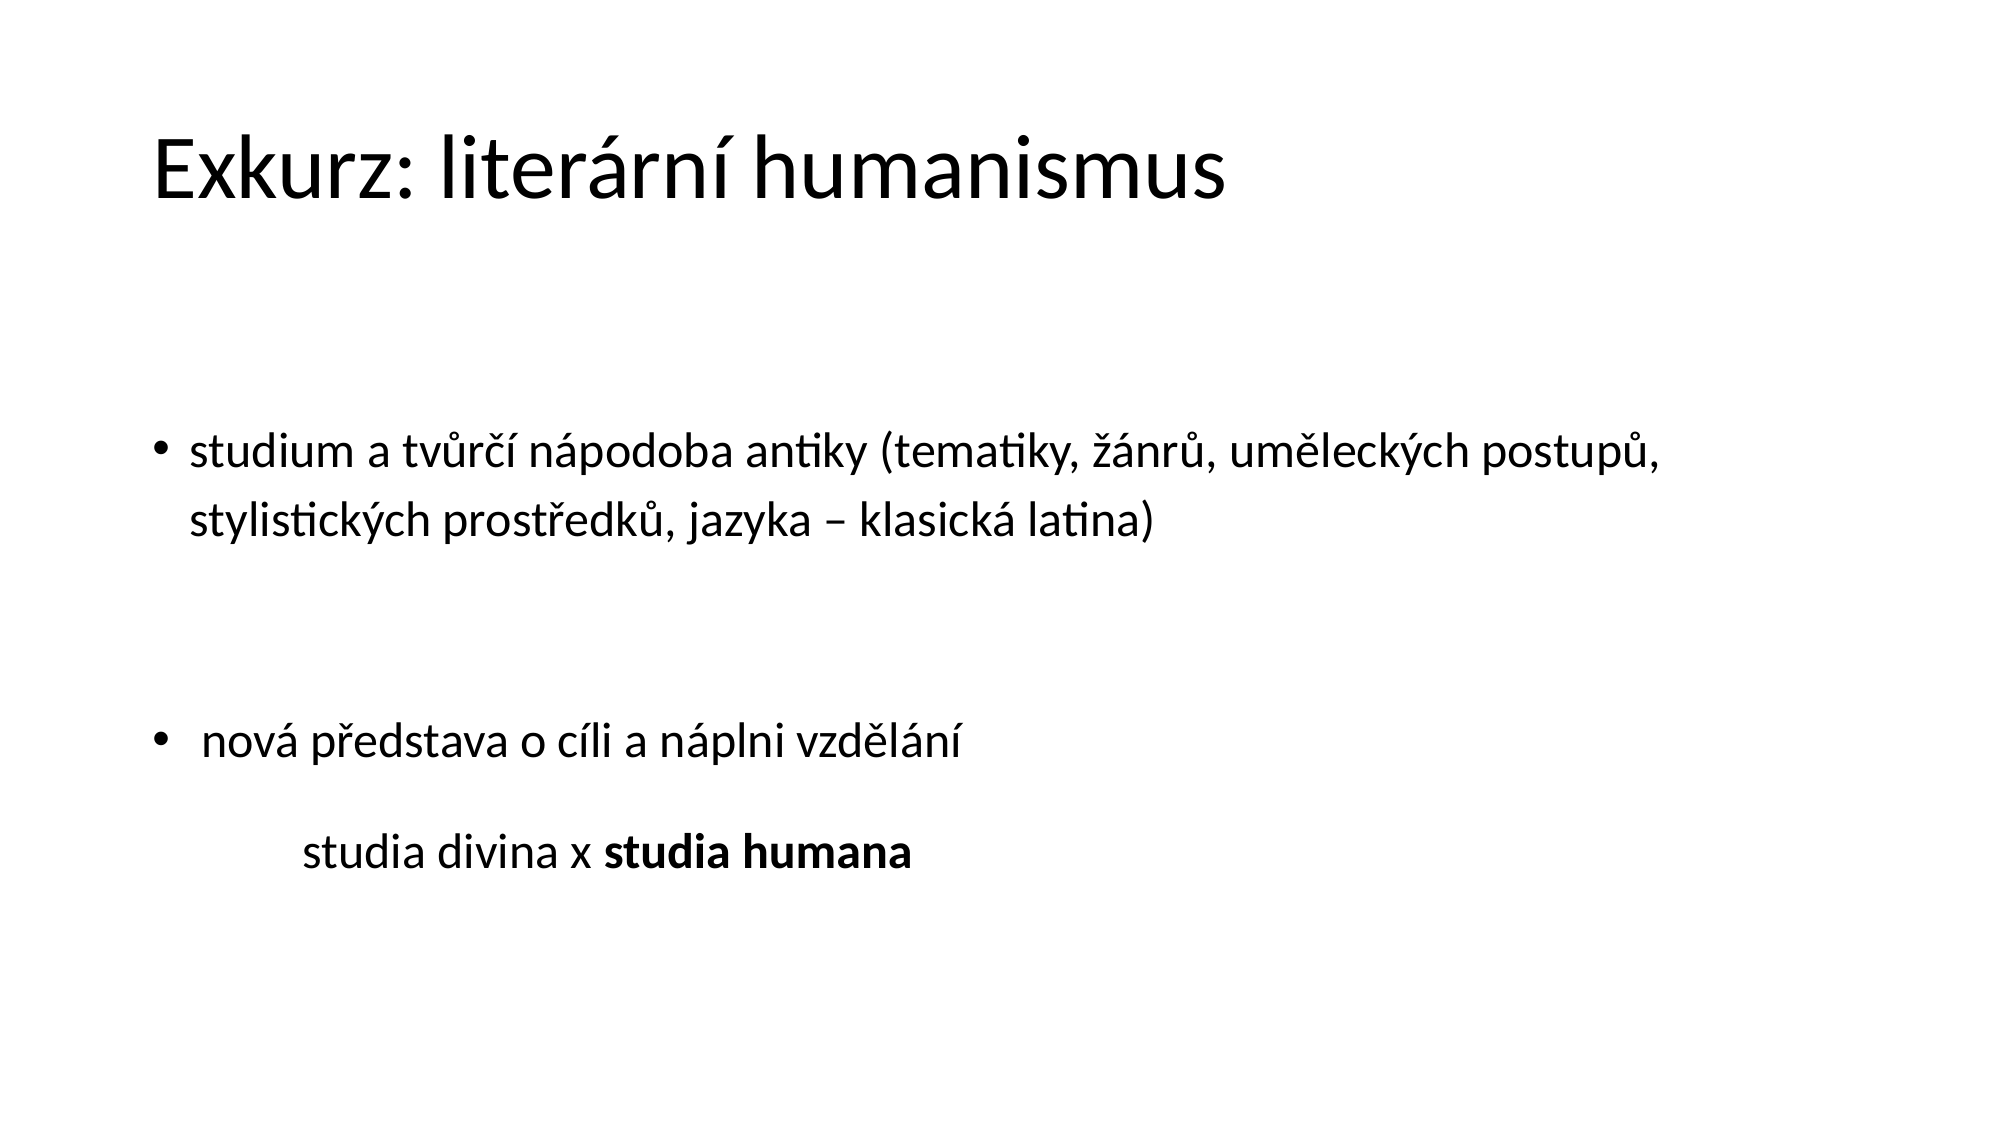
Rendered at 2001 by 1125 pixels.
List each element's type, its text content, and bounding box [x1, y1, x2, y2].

title Exkurz: literární humanismus [137, 59, 1863, 278]
list studium a tvůrčí nápodoba antiky (tematiky, žánrů, uměleckých postupů, stylistických prostředků, jazyka – klasická latina) nová představa o cíli a náplni vzdělání studia divina x studia humana [137, 299, 1863, 1014]
